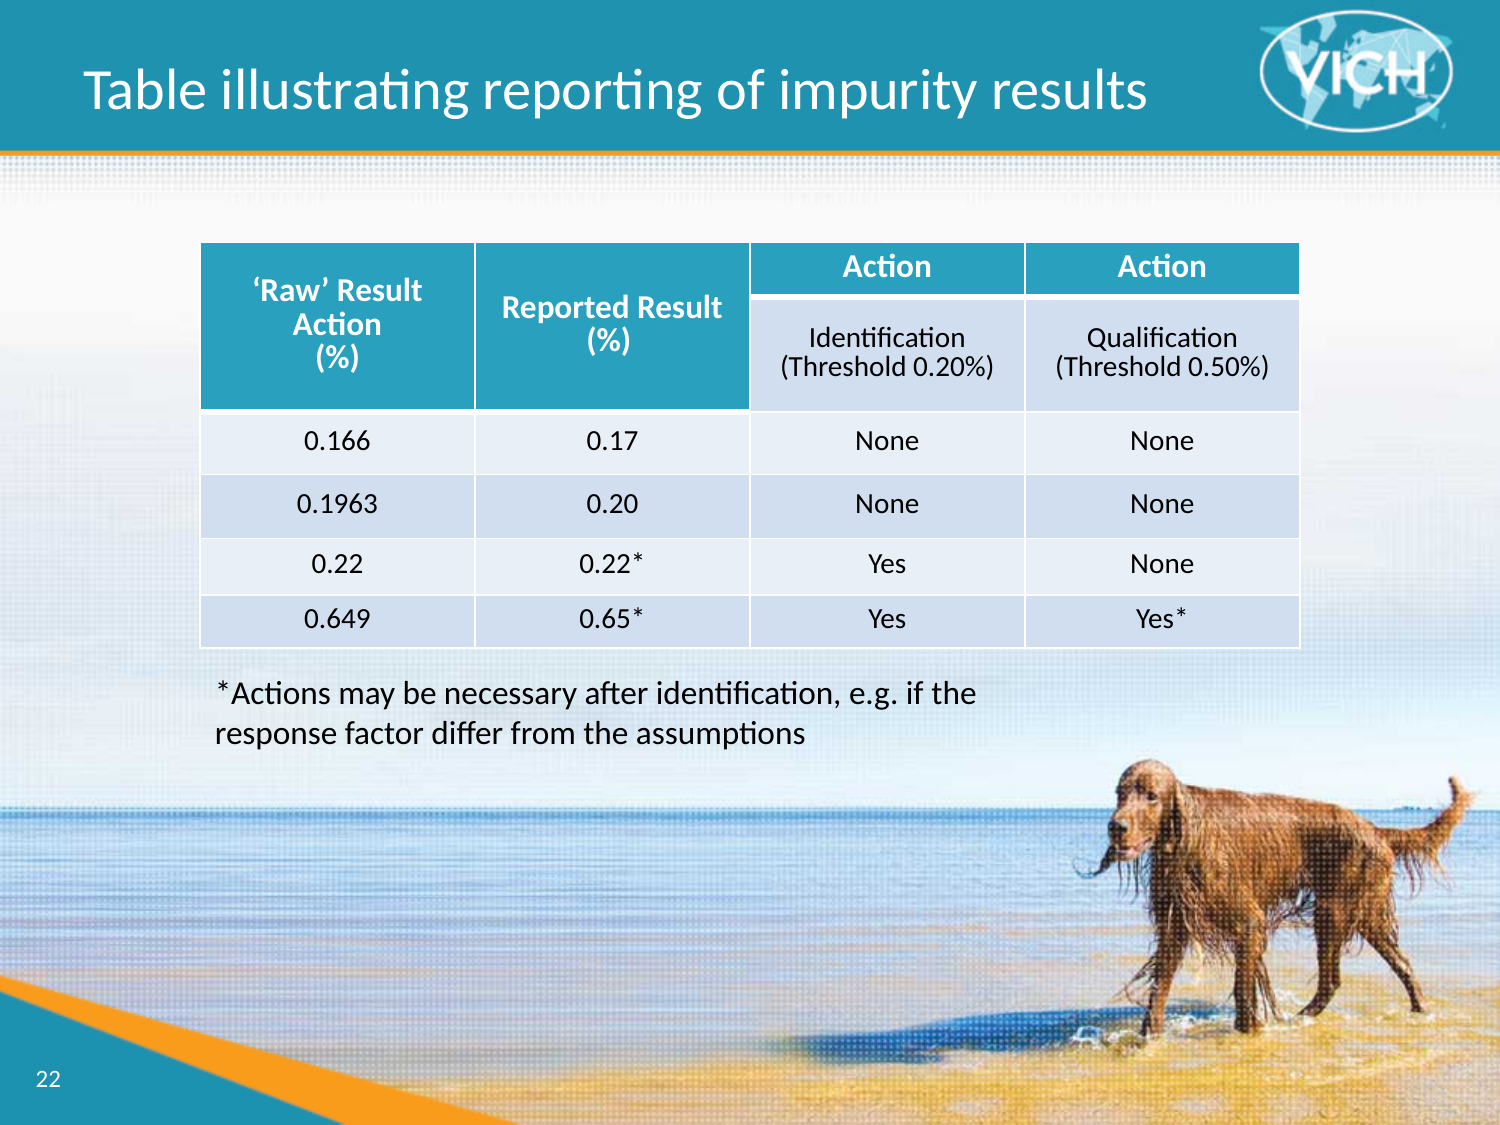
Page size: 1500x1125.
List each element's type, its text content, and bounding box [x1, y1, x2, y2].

picture [0, 0, 1500, 1125]
table_cell Yes [751, 539, 1024, 594]
table_cell 0.1963 [201, 475, 474, 538]
table_cell None [1026, 475, 1299, 538]
table_cell 0.20 [476, 475, 749, 538]
table_header Action [751, 243, 1024, 294]
list [66, 219, 1434, 973]
list Table illustrating reporting of impurity results [68, 52, 1218, 138]
table_cell None [751, 413, 1024, 474]
table_cell 0.65* [476, 596, 749, 647]
table_cell 0.17 [476, 415, 749, 474]
text_box *Actions may be necessary after identification, e.g. if the response factor differ from the assumptions [200, 664, 1022, 759]
table_cell Qualification (Threshold 0.50%) [1026, 300, 1299, 411]
table_cell Identification (Threshold 0.20%) [751, 300, 1024, 411]
table_header Action [1026, 243, 1299, 294]
table_cell None [1026, 413, 1299, 474]
table_cell Yes* [1026, 596, 1299, 647]
table_cell Yes [751, 596, 1024, 647]
table_cell 0.166 [201, 415, 474, 474]
table_cell 0.22 [201, 539, 474, 594]
table_cell 0.649 [201, 596, 474, 647]
table_cell None [751, 475, 1024, 538]
table_header Reported Result (%) [476, 243, 749, 409]
table_cell 0.22* [476, 539, 749, 594]
table_header ‘Raw’ Result Action (%) [201, 243, 474, 409]
table_cell None [1026, 539, 1299, 594]
